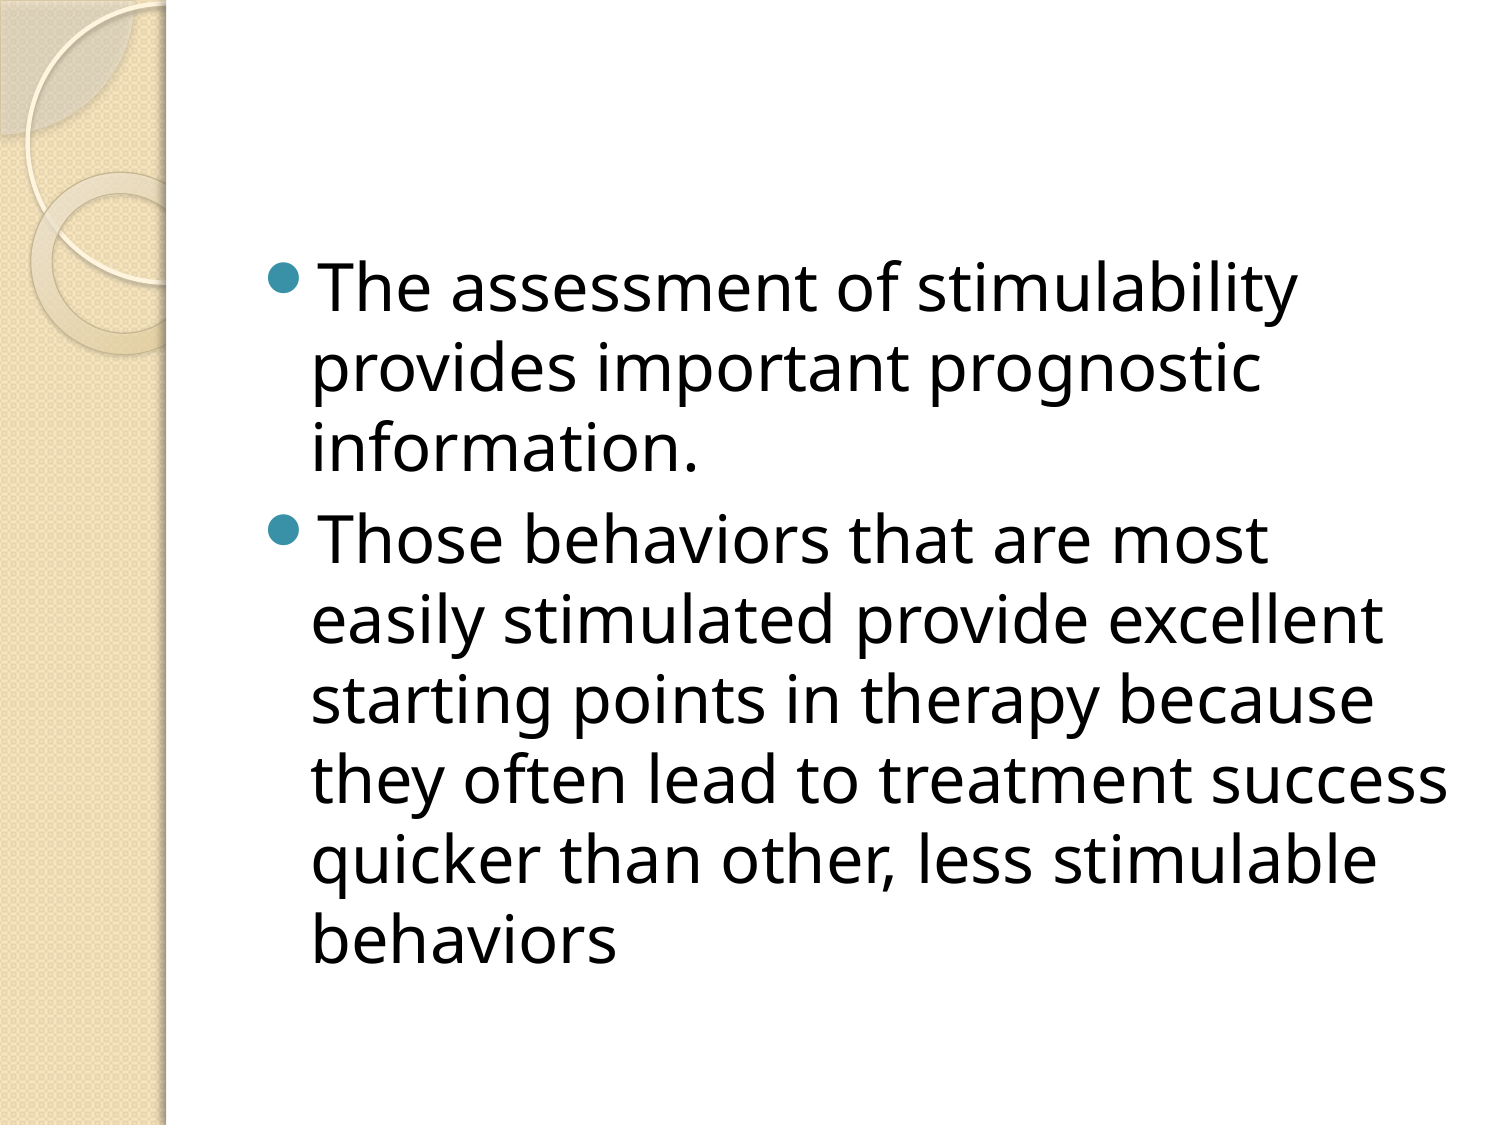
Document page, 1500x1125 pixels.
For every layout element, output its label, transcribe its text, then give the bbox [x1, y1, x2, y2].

list The assessment of stimulability provides important prognostic information. Those behaviors that are most easily stimulated provide excellent starting points in therapy because they often lead to treatment success quicker than other, less stimulable behaviors [235, 237, 1466, 1025]
